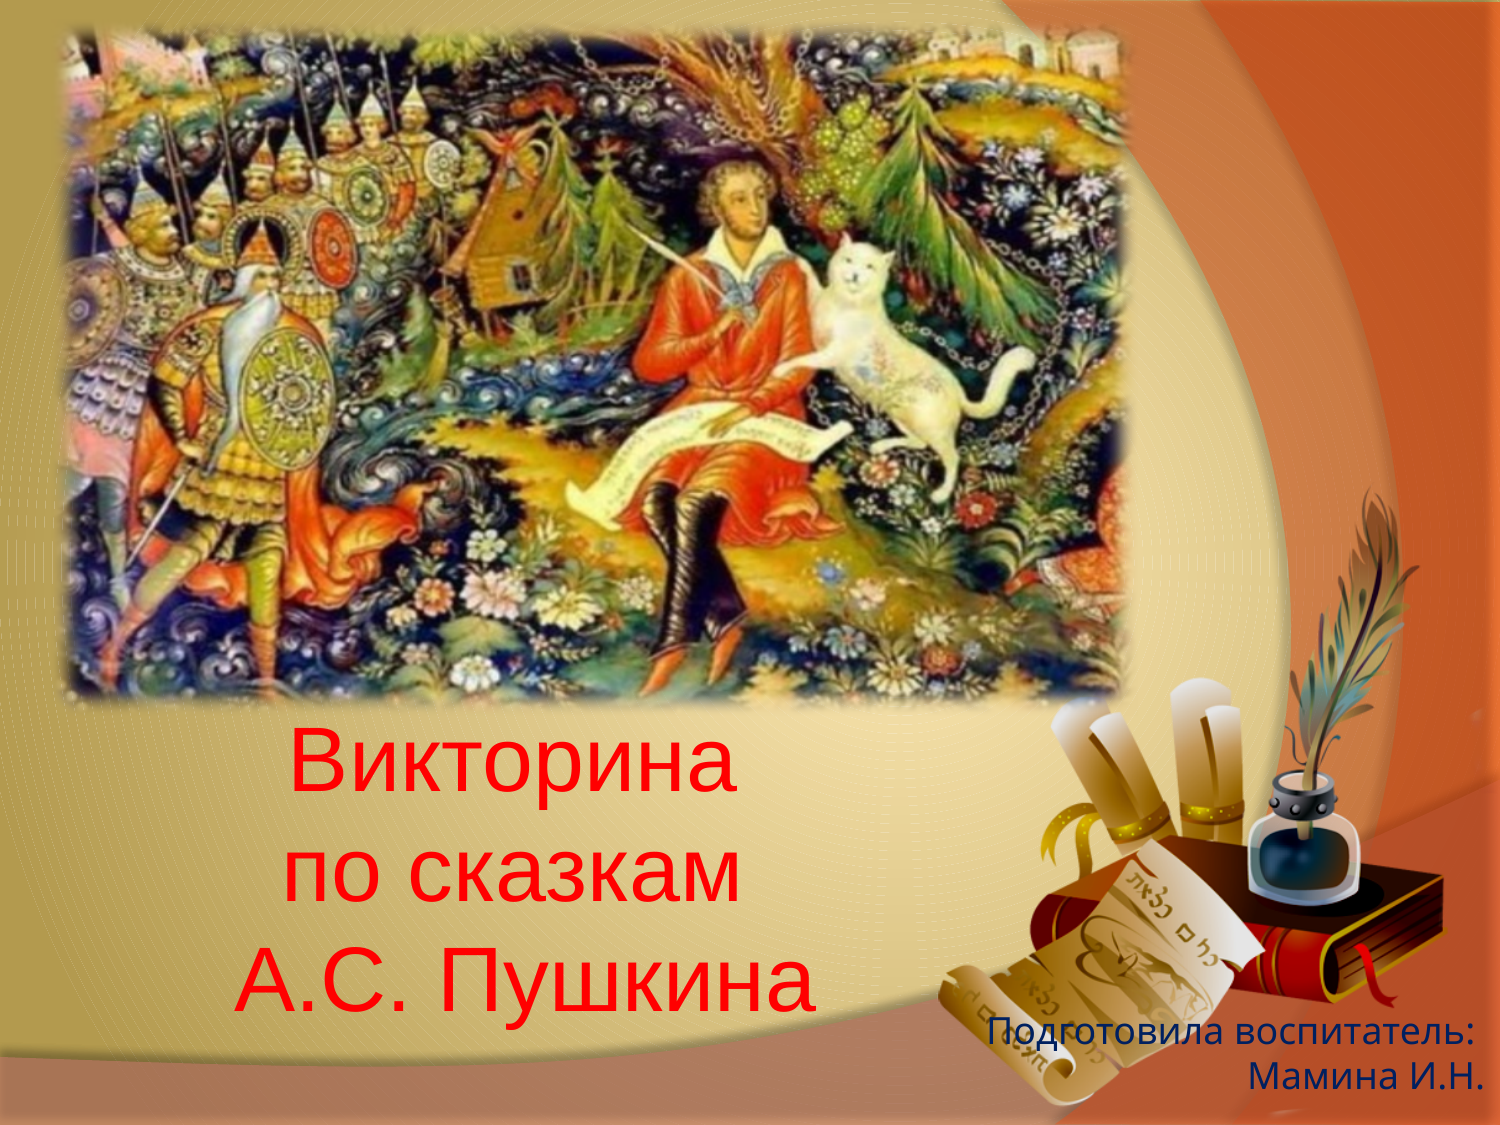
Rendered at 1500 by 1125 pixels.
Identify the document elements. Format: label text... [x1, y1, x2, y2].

picture [51, 18, 1500, 1125]
text_box Викторина по сказкам А.С. Пушкина [17, 692, 896, 1037]
